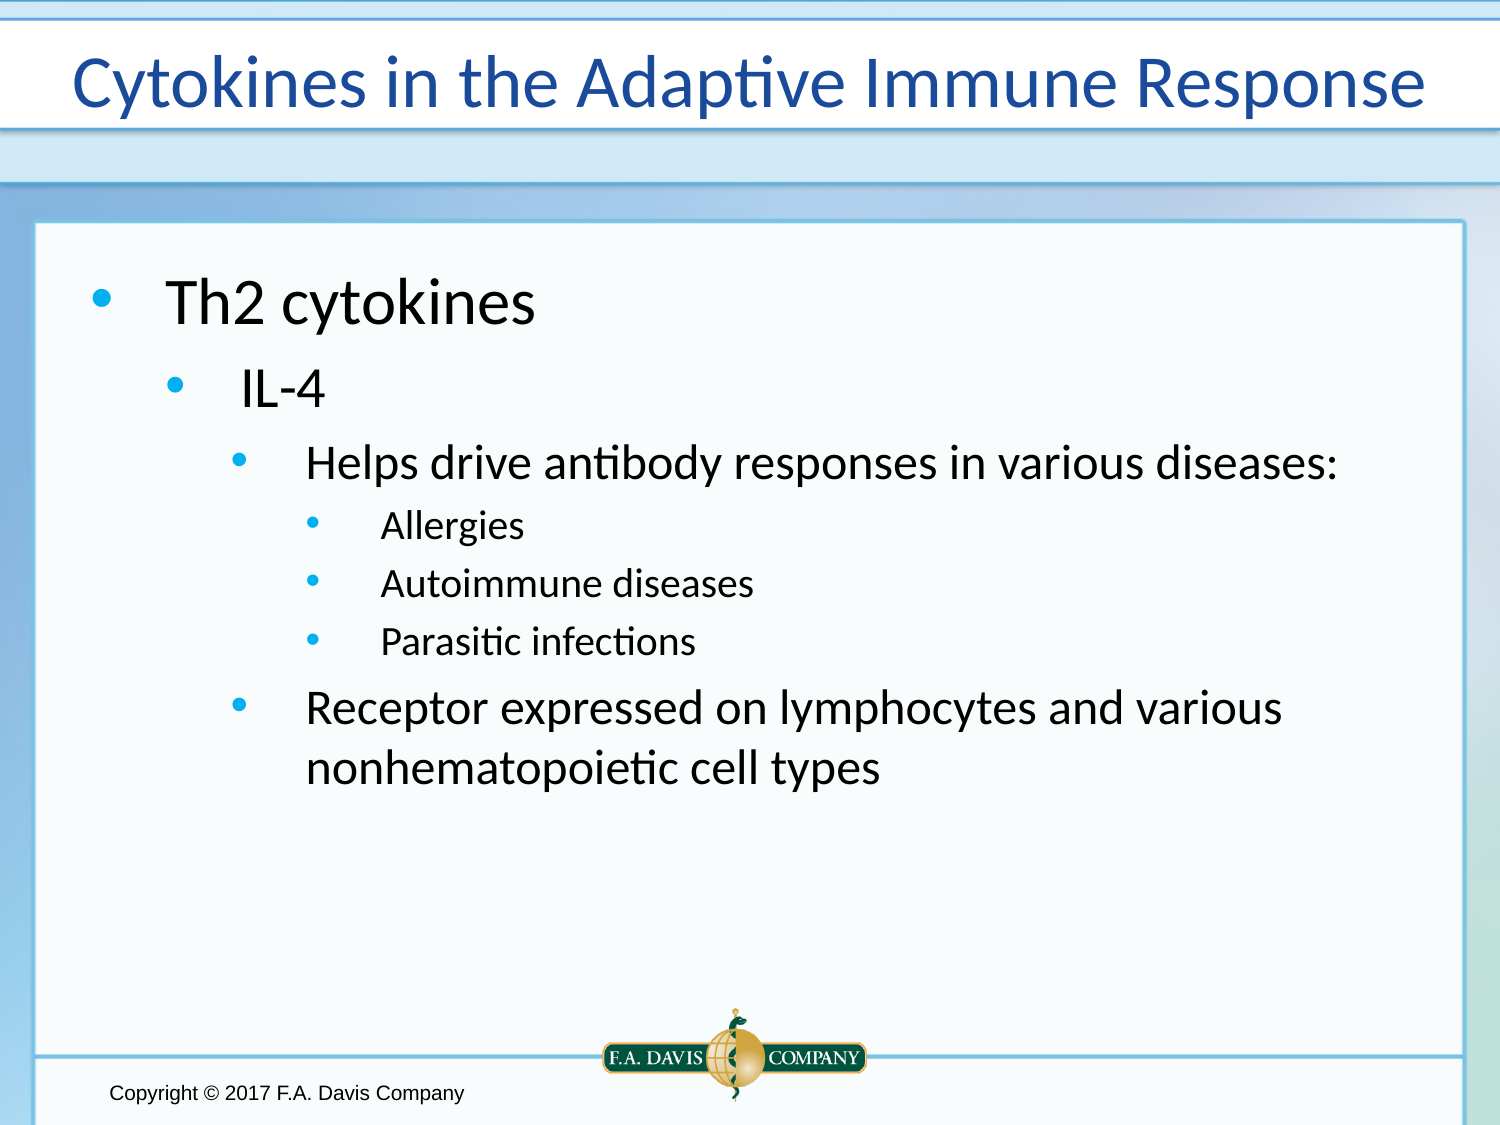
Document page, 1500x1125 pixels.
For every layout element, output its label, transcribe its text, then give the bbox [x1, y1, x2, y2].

picture [0, 135, 1500, 1125]
list Th2 cytokines IL-4 Helps drive antibody responses in various diseases: Allergies Autoimmune diseases Parasitic infections Receptor expressed on lymphocytes and various nonhematopoietic cell types [75, 249, 1425, 1005]
title Cytokines in the Adaptive Immune Response [0, 21, 1500, 135]
picture [0, 0, 1500, 21]
